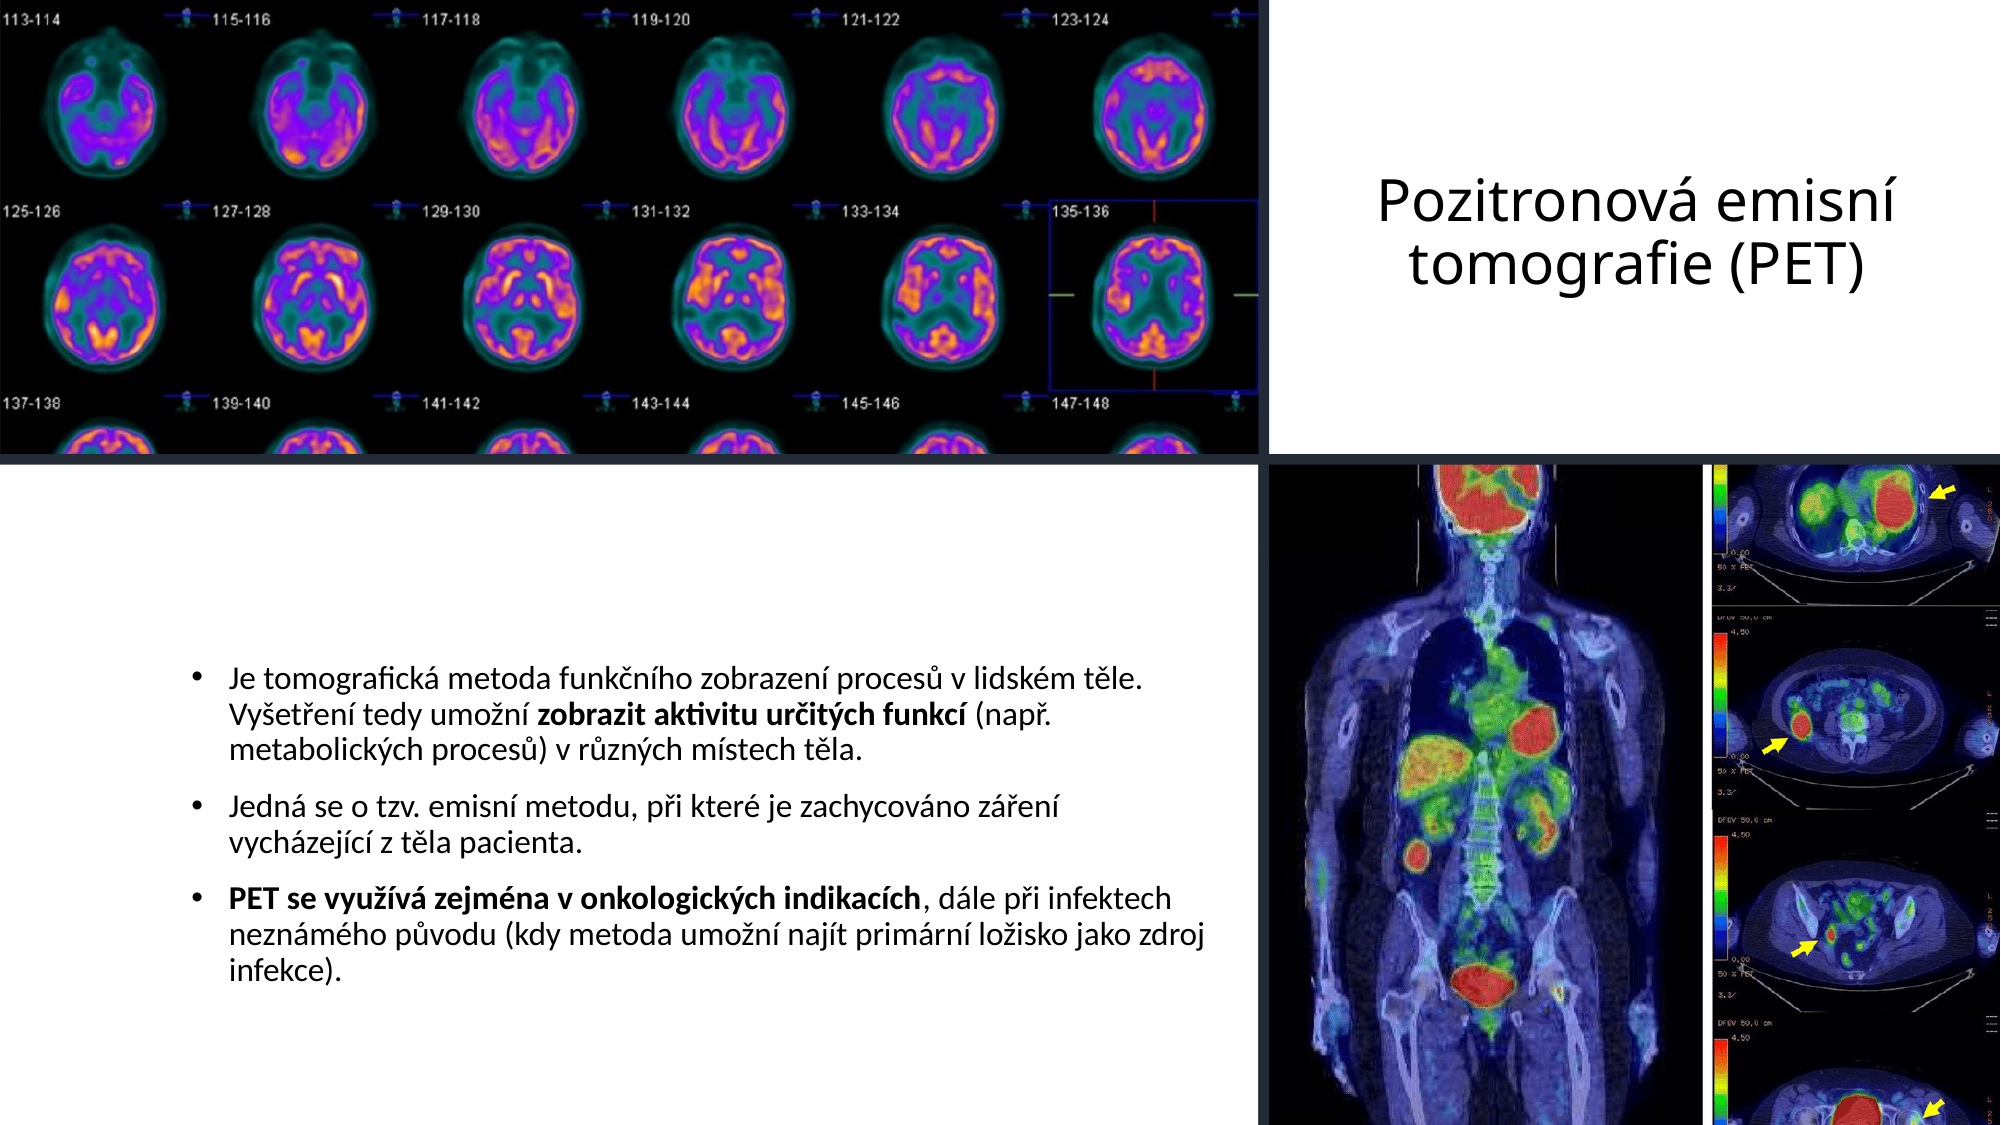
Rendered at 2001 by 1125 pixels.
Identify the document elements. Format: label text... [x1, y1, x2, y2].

title Pozitronová emisní tomografie (PET) [1342, 79, 1931, 389]
text_box [0, 466, 1258, 1125]
text_box [1270, 0, 2000, 453]
picture [0, 0, 2000, 1125]
text_box [1260, 0, 1270, 454]
list Je tomografická metoda funkčního zobrazení procesů v lidském těle. Vyšetření tedy umožní zobrazit aktivitu určitých funkcí (např. metabolických procesů) v různých místech těla. Jedná se o tzv. emisní metodu, při které je zachycováno záření vycházející z těla pacienta. PET se využívá zejména v onkologických indikacích, dále při infektech neznámého původu (kdy metoda umožní najít primární ložisko jako zdroj infekce). [176, 547, 1225, 1102]
